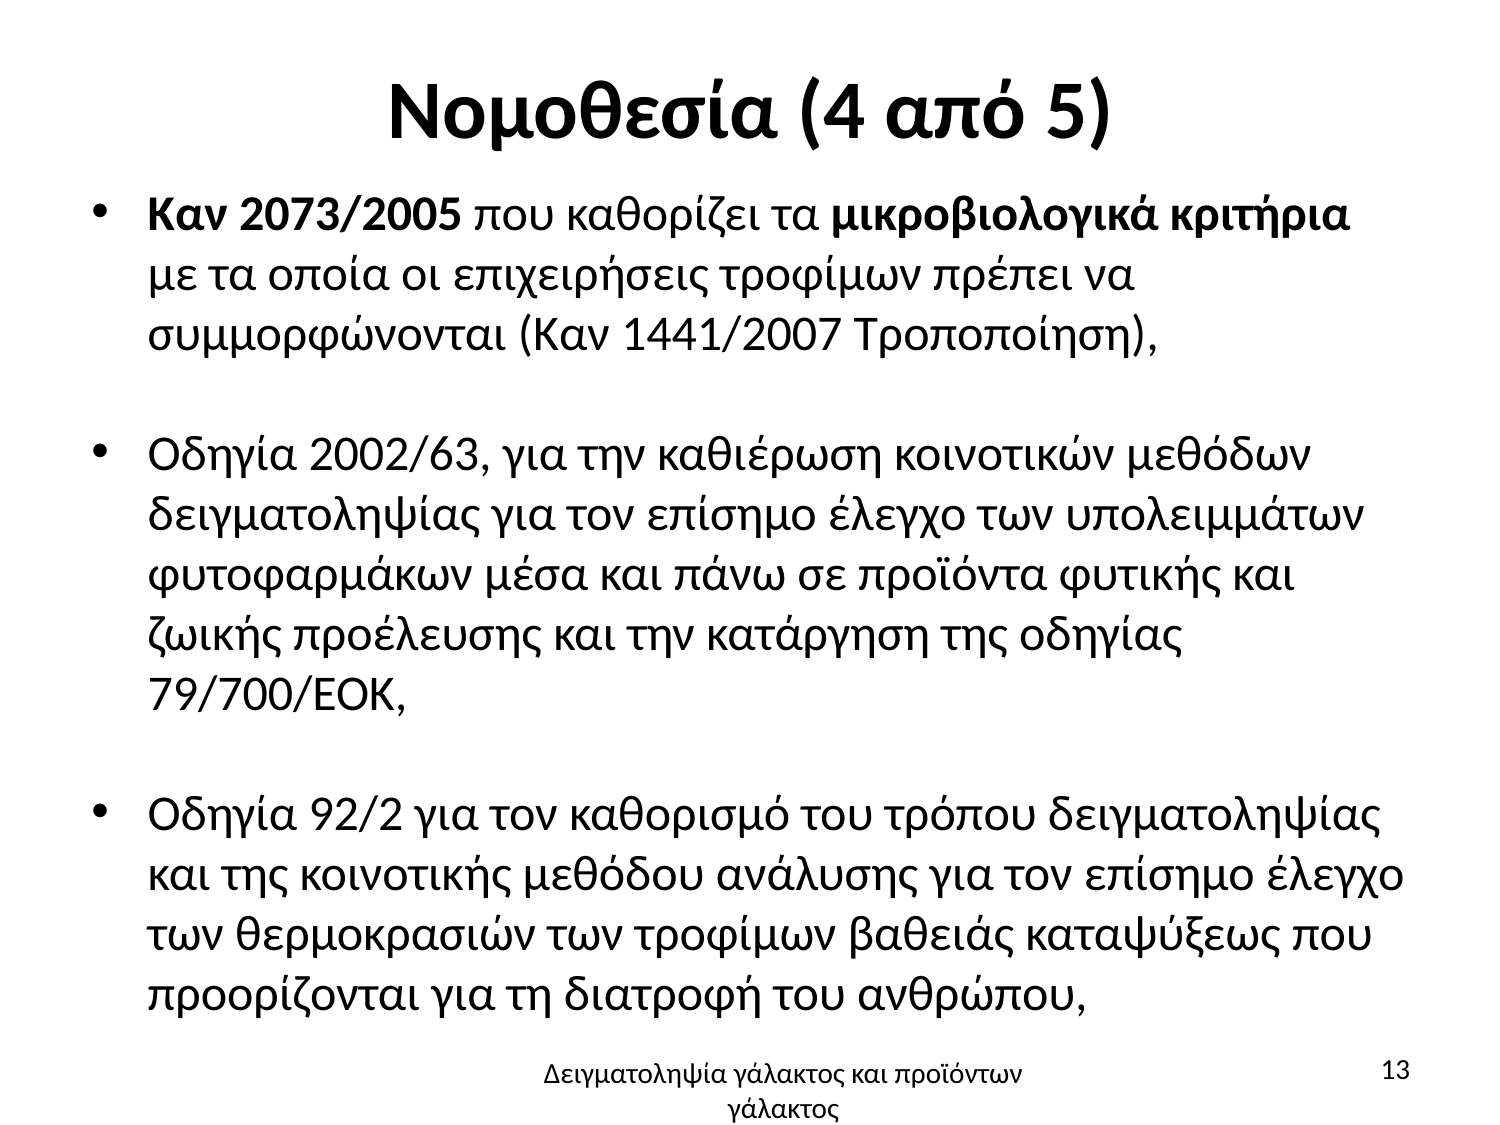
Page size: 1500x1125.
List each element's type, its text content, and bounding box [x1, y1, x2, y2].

title Νομοθεσία (4 από 5) [76, 7, 1425, 172]
text_box Δειγματοληψία γάλακτος και προϊόντων γάλακτος [521, 1046, 1046, 1125]
text_box Καν 2073/2005 που καθορίζει τα μικροβιολογικά κριτήρια με τα οποία οι επιχειρήσεις τροφίμων πρέπει να συμμορφώνονται (Καν 1441/2007 Τροποποίηση), Οδηγία 2002/63, για την καθιέρωση κοινοτικών μεθόδων δειγματοληψίας για τον επίσημο έλεγχο των υπολειμμάτων φυτοφαρμάκων μέσα και πάνω σε προϊόντα φυτικής και ζωικής προέλευσης και την κατάργηση της οδηγίας 79/700/ΕΟΚ, Οδηγία 92/2 για τον καθορισμό του τρόπου δειγματοληψίας και της κοινοτικής μεθόδου ανάλυσης για τον επίσημο έλεγχο των θερμοκρασιών των τροφίμων βαθειάς καταψύξεως που προορίζονται για τη διατροφή του ανθρώπου, [76, 172, 1425, 1028]
text_box 13 [1074, 1042, 1425, 1103]
